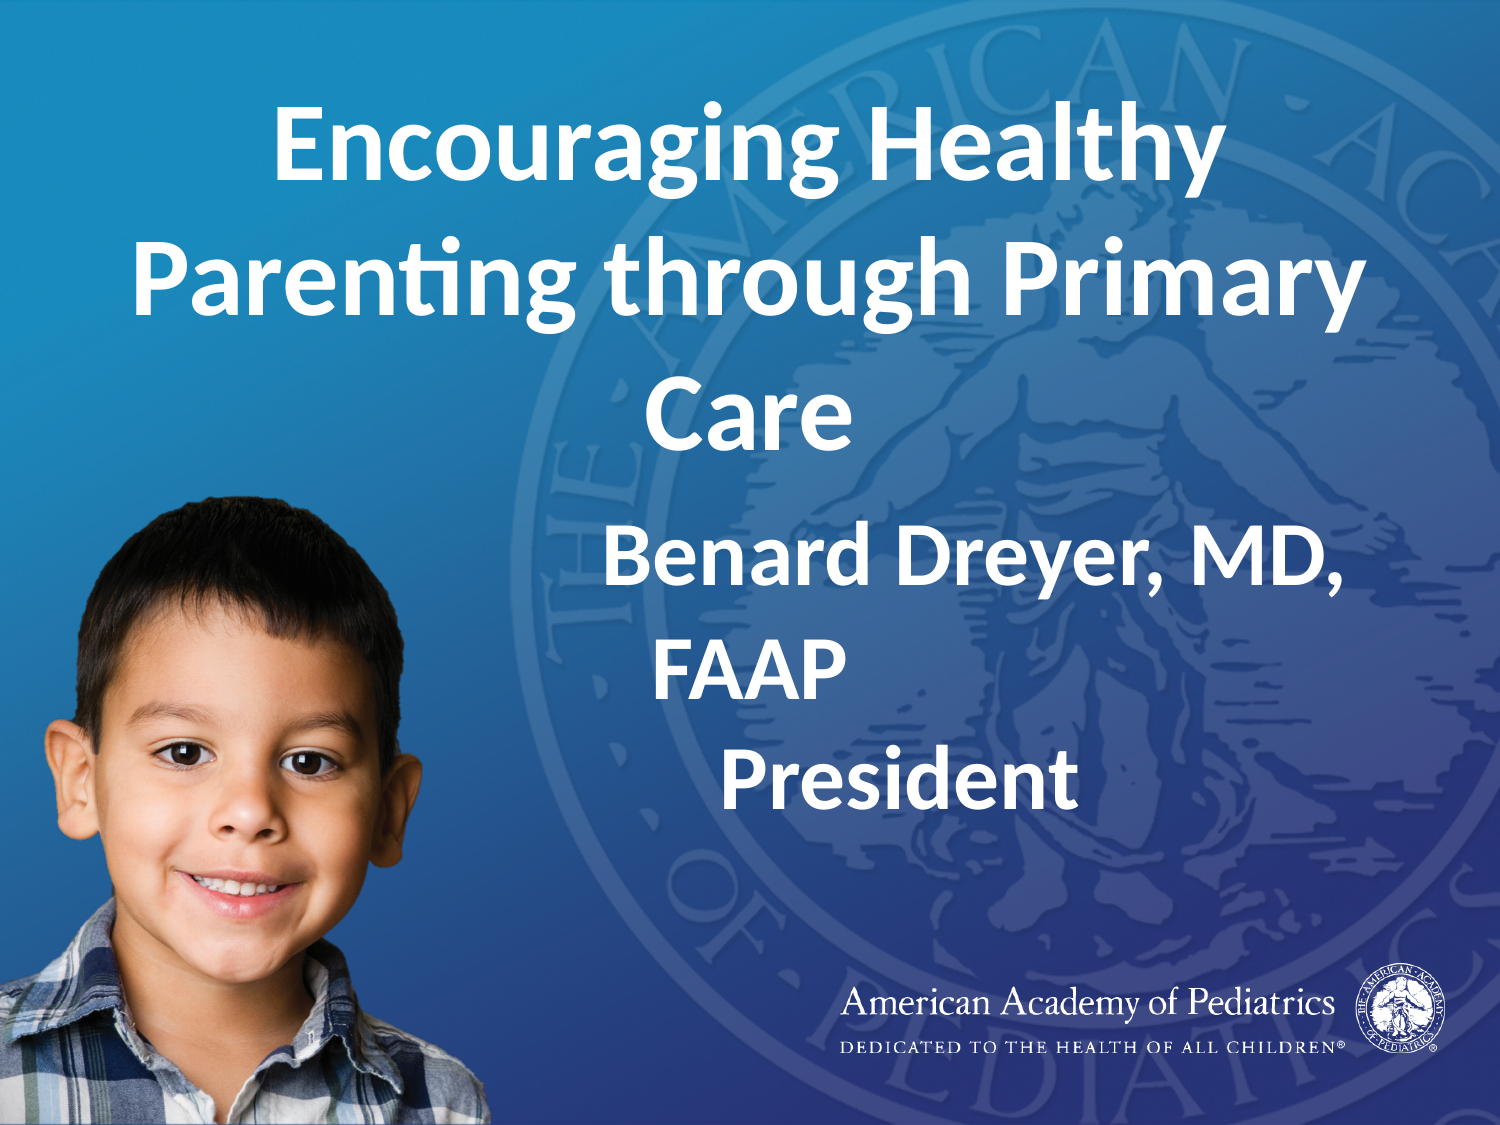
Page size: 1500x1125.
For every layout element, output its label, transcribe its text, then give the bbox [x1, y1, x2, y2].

title Encouraging Healthy Parenting through Primary Care Benard Dreyer, MD, FAAP President [112, 68, 1388, 725]
picture [0, 0, 1500, 1125]
